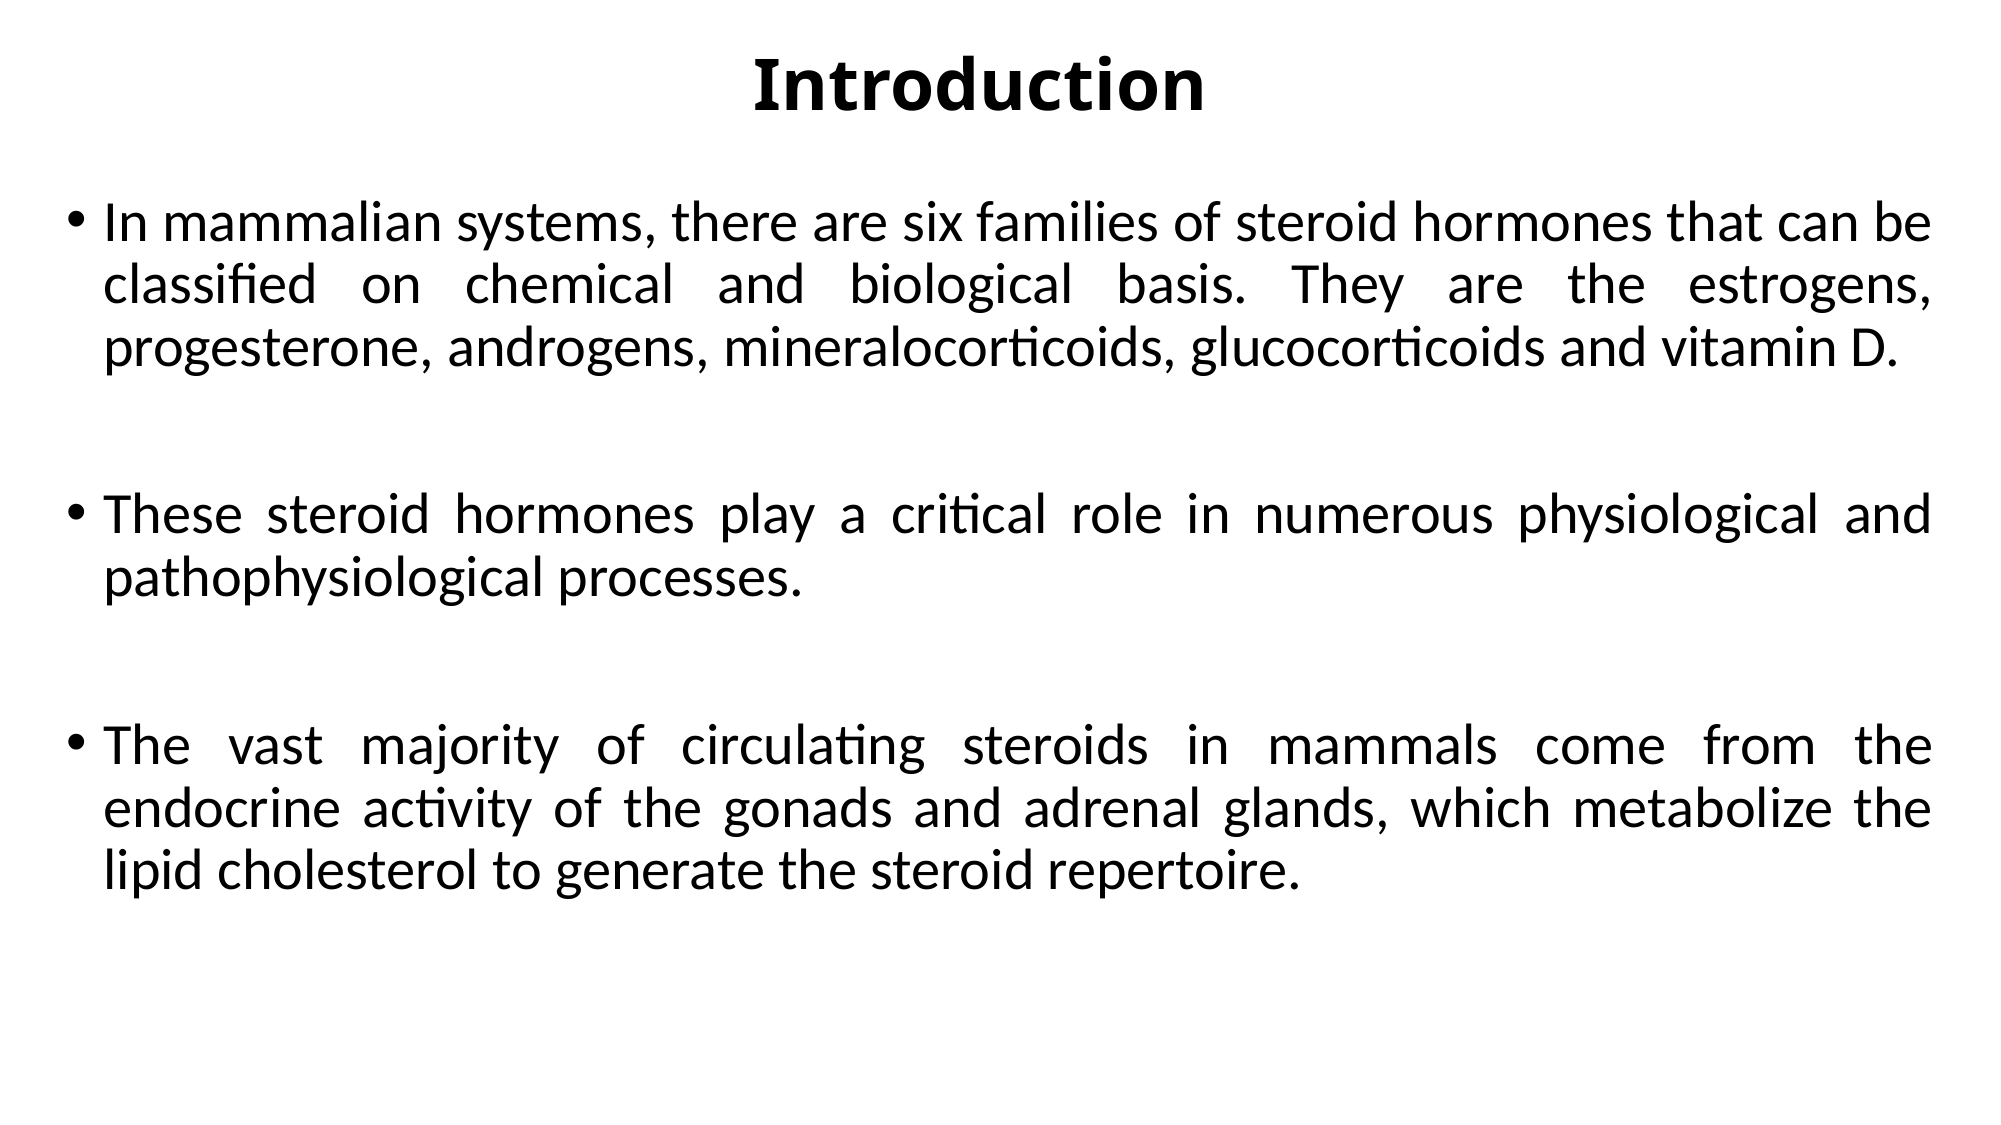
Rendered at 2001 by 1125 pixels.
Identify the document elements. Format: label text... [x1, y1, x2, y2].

title Introduction [738, 18, 1224, 158]
list In mammalian systems, there are six families of steroid hormones that can be classified on chemical and biological basis. They are the estrogens, progesterone, androgens, mineralocorticoids, glucocorticoids and vitamin D. These steroid hormones play a critical role in numerous physiological and pathophysiological processes. The vast majority of circulating steroids in mammals come from the endocrine activity of the gonads and adrenal glands, which metabolize the lipid cholesterol to generate the steroid repertoire. [50, 183, 1949, 1030]
